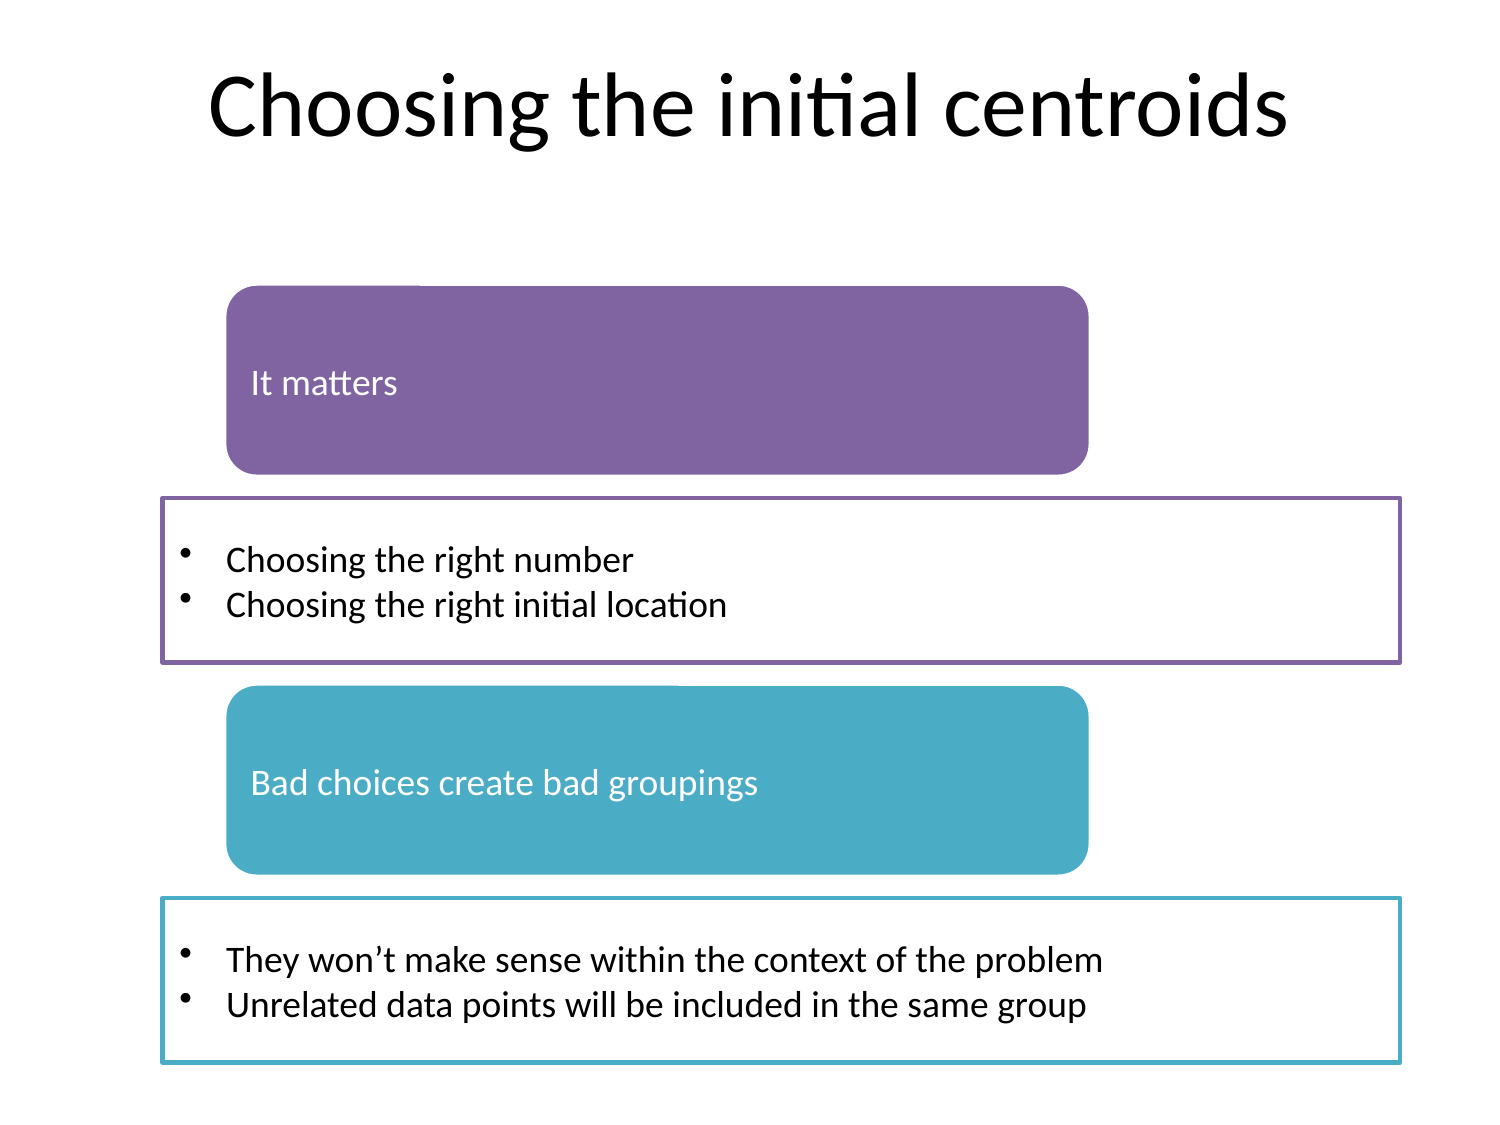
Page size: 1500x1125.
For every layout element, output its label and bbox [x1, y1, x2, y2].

list [162, 262, 1401, 1063]
title [75, 6, 1425, 194]
